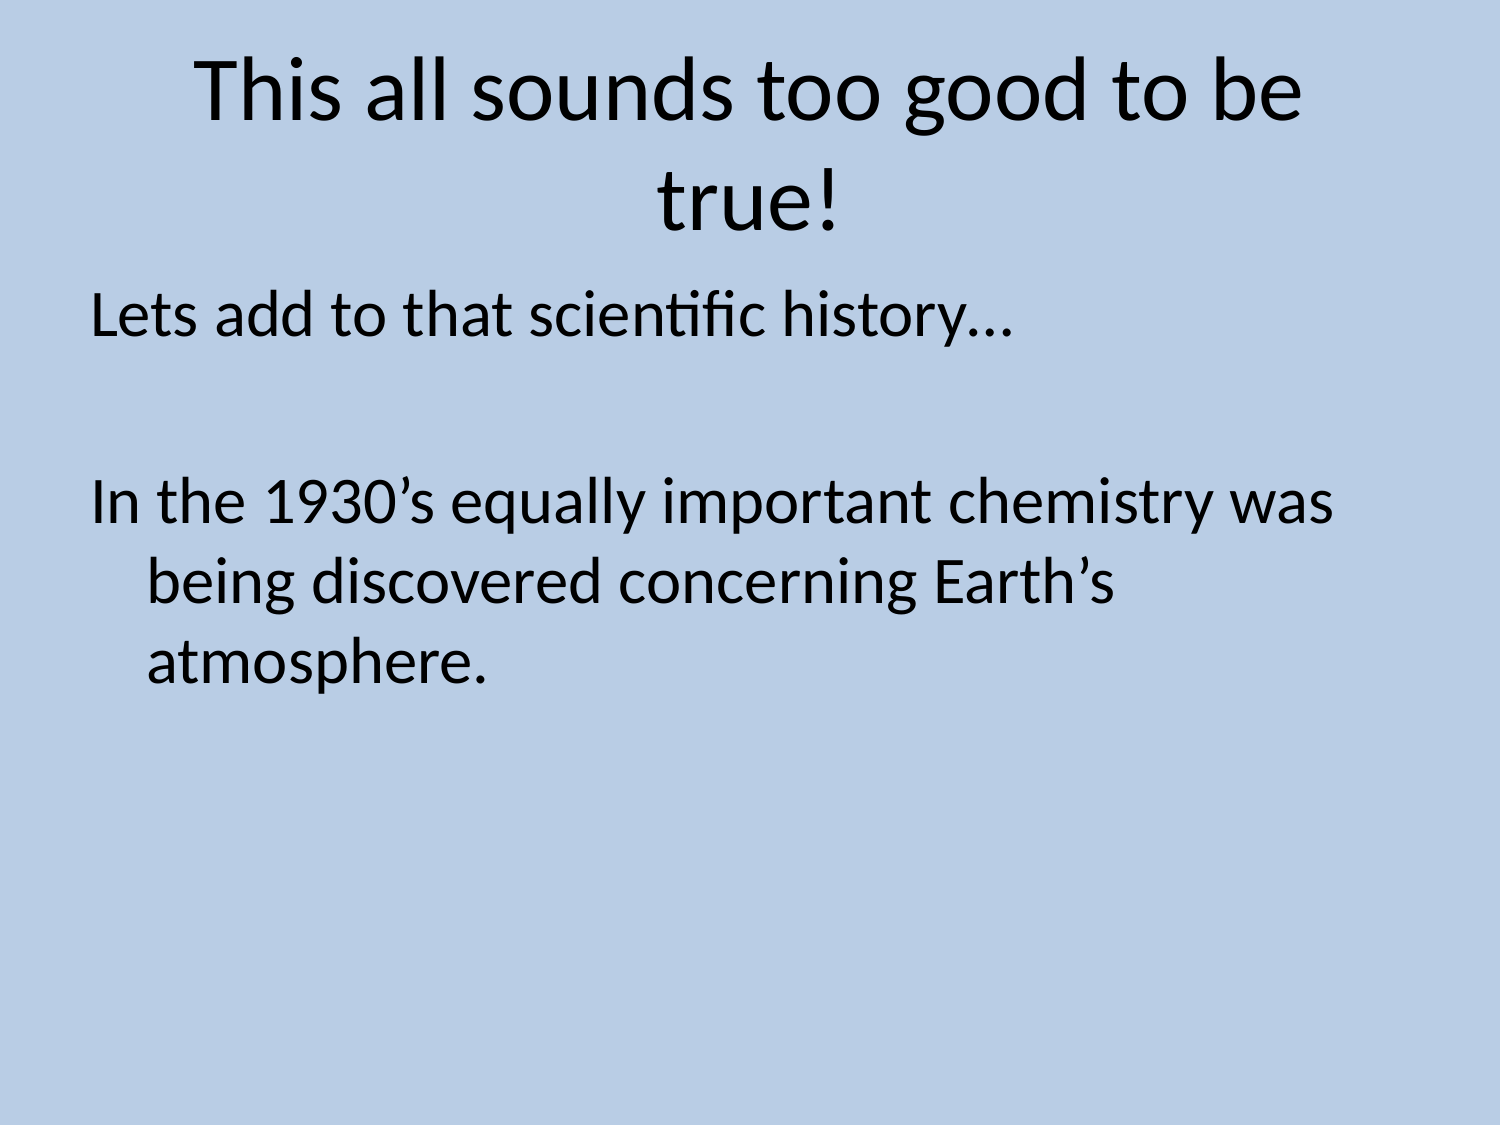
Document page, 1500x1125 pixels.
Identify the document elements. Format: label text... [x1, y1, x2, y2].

list Lets add to that scientific history… In the 1930’s equally important chemistry was being discovered concerning Earth’s atmosphere. [75, 262, 1425, 1005]
title This all sounds too good to be true! [75, 45, 1425, 233]
